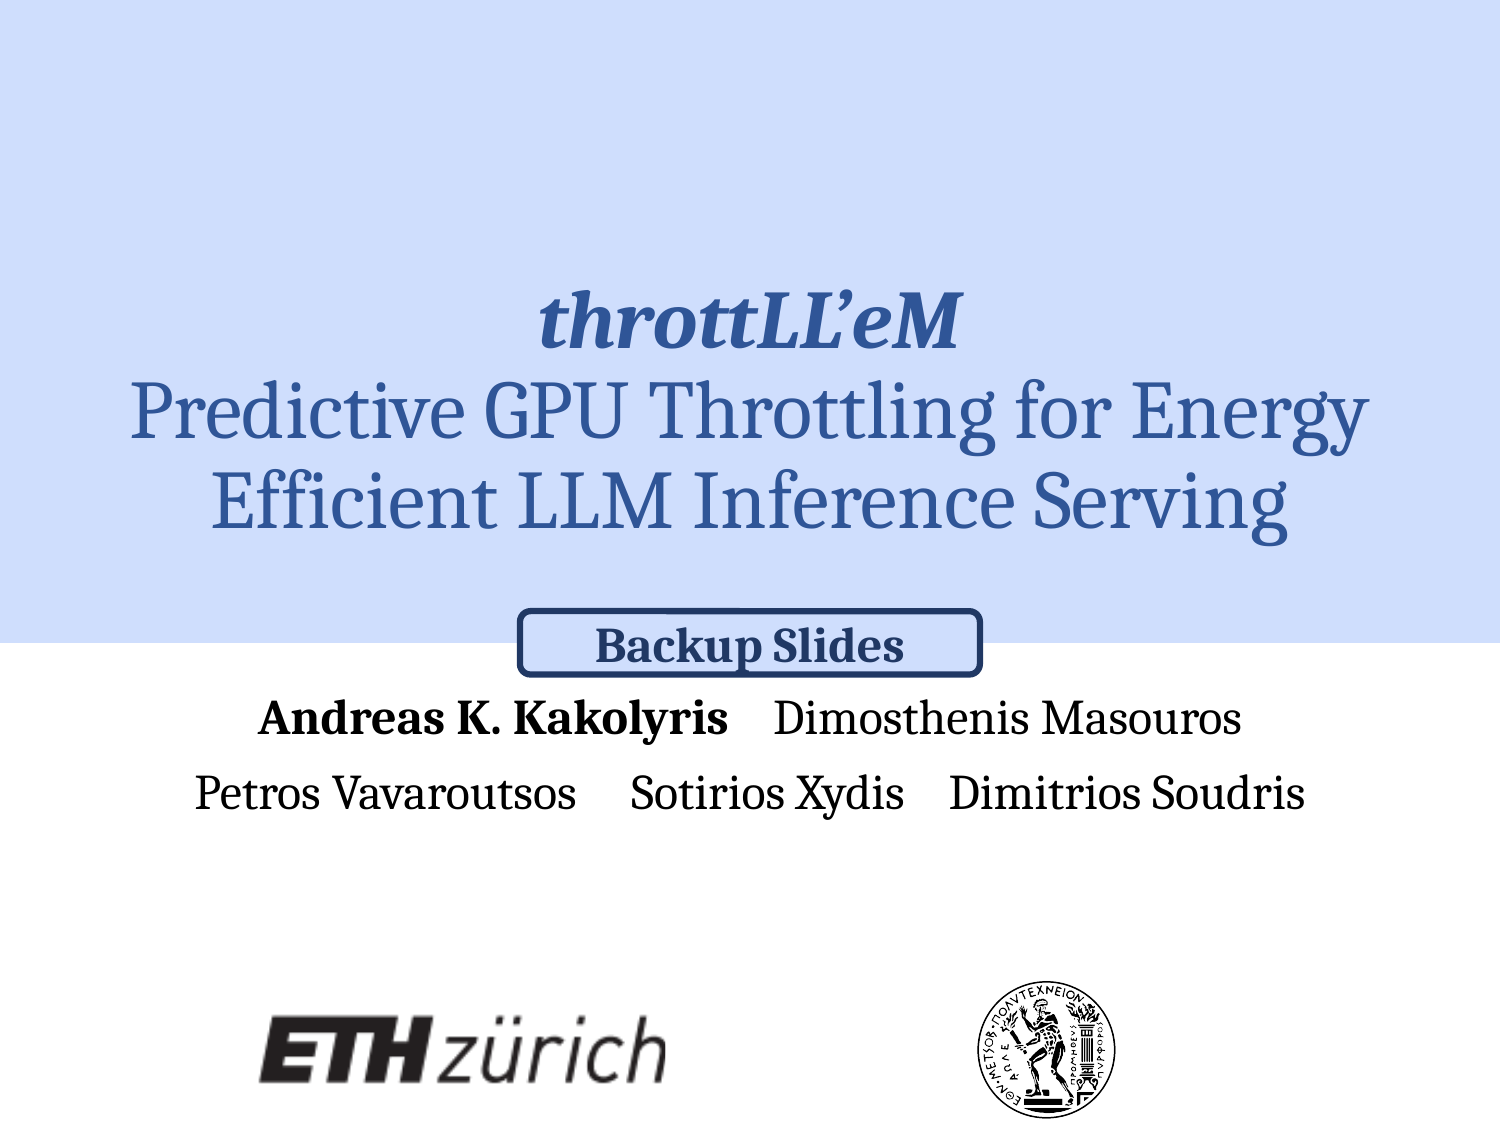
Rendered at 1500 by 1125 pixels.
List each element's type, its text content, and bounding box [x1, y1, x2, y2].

picture [973, 974, 1124, 1125]
picture [258, 1014, 666, 1085]
subtitle Andreas K. Kakolyris Dimosthenis Masouros Petros Vavaroutsos Sotirios Xydis Dimitrios Soudris [0, 683, 1500, 922]
title throttLL’eM Predictive GPU Throttling for Energy Efficient LLM Inference Serving [0, 0, 1500, 643]
text_box Backup Slides [518, 610, 981, 676]
